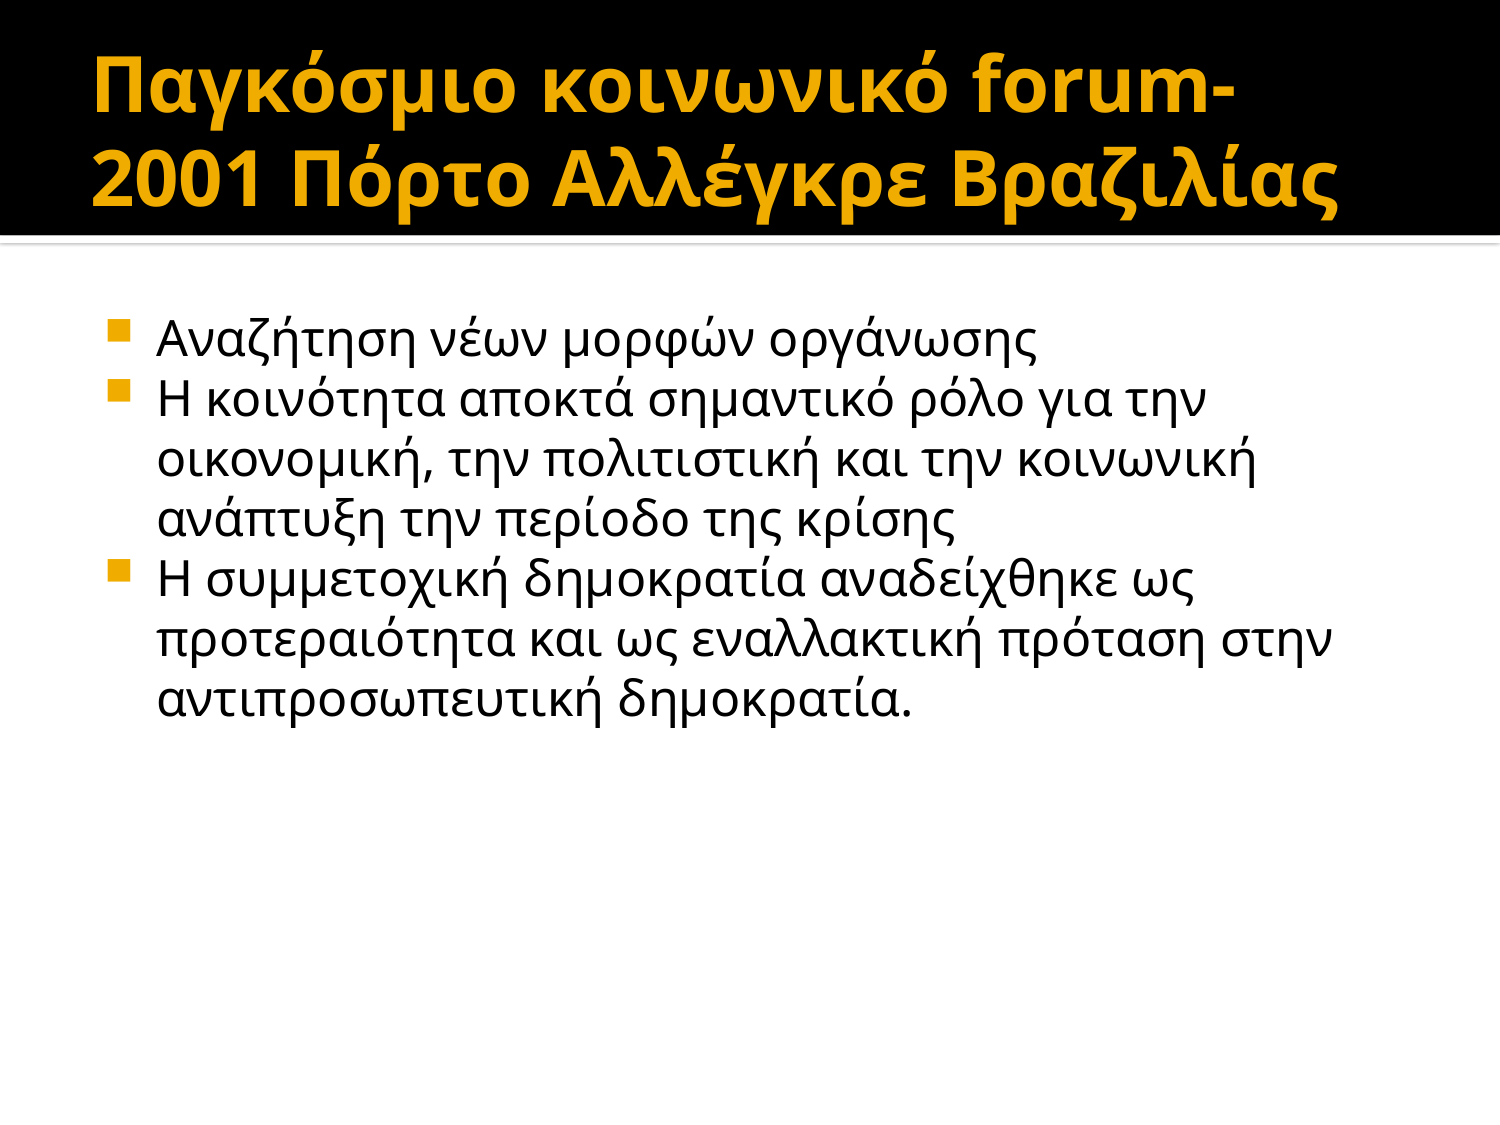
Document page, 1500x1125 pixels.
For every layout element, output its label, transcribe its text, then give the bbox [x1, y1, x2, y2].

title Παγκόσµιο κοινωνικό forum- 2001 Πόρτο Αλλέγκρε Βραζιλίας [75, 25, 1425, 231]
list Αναζήτηση νέων µορφών οργάνωσης Η κοινότητα αποκτά σηµαντικό ρόλο για την οικονοµική, την πολιτιστική και την κοινωνική ανάπτυξη την περίοδο της κρίσης Η συµµετοχική δηµοκρατία αναδείχθηκε ως προτεραιότητα και ως εναλλακτική πρόταση στην αντιπροσωπευτική δηµοκρατία. [75, 291, 1425, 1050]
